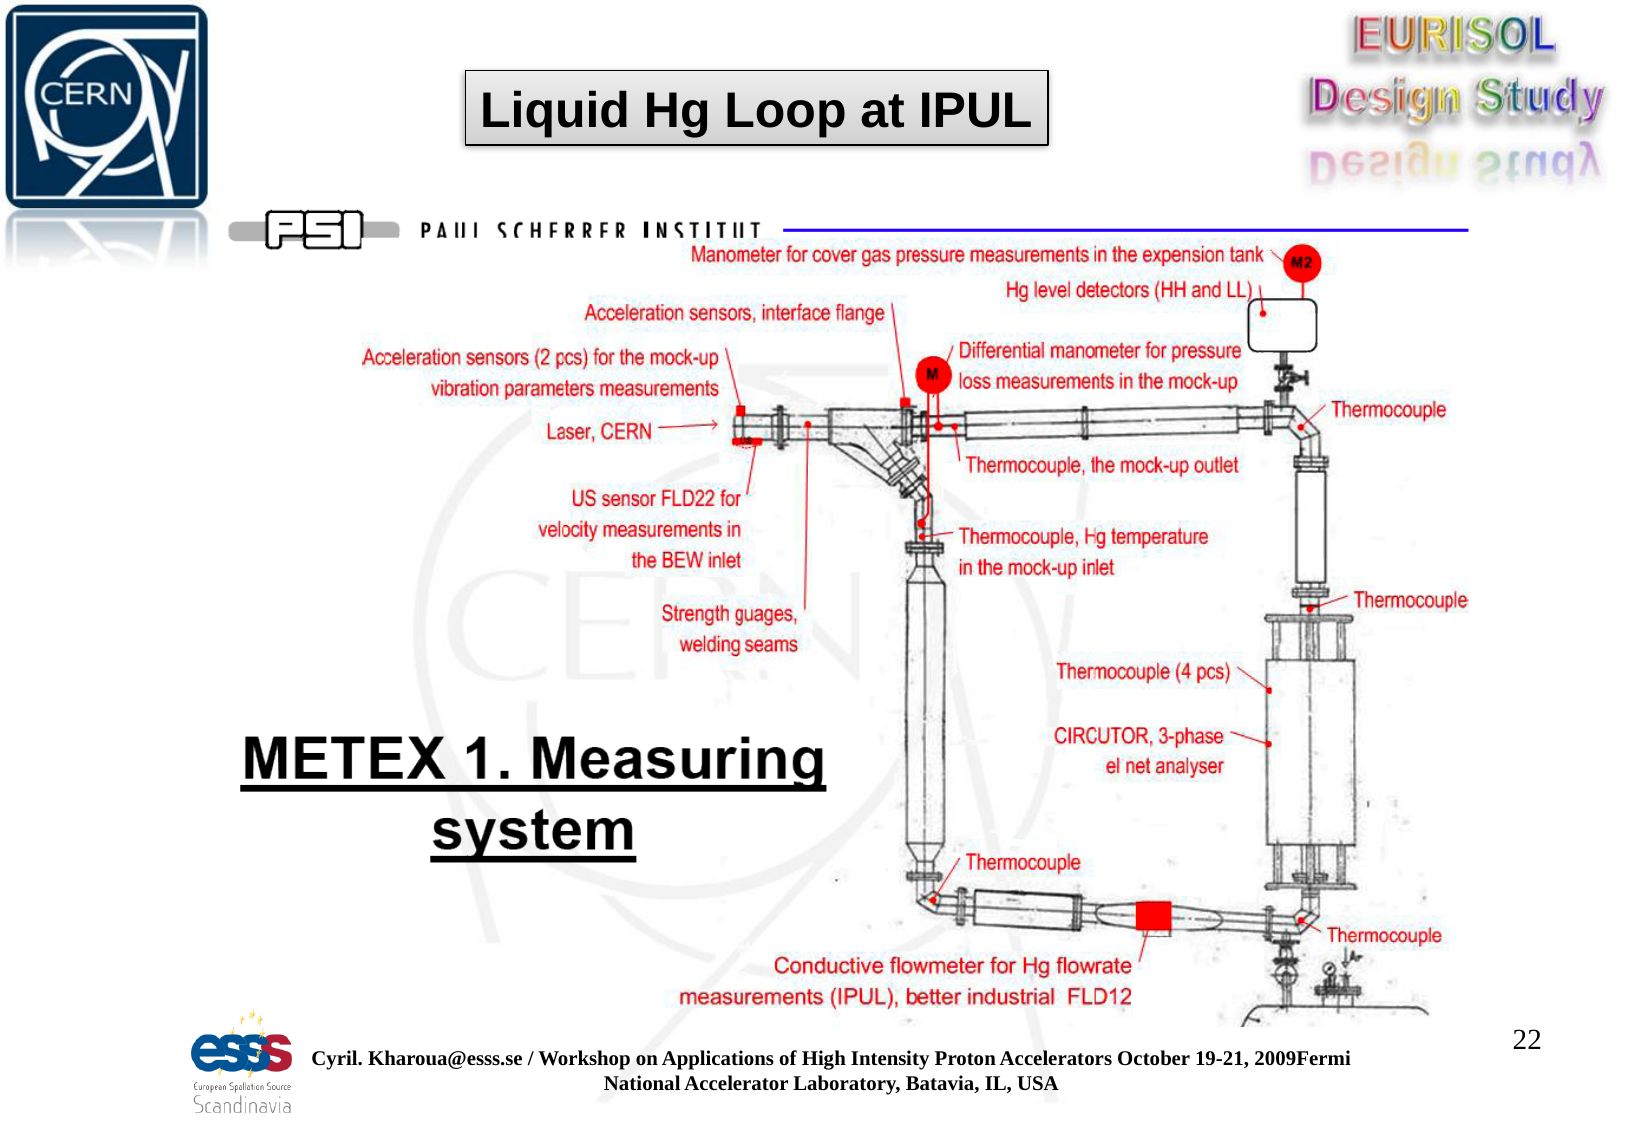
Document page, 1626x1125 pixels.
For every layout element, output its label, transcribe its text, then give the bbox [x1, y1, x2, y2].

picture [0, 0, 1626, 1125]
slide_number 22 [1150, 1012, 1558, 1101]
text_box Liquid Hg Loop at IPUL [465, 70, 1049, 146]
text_box Cyril. Kharoua@esss.se / Workshop on Applications of High Intensity Proton Accelerators October 19-21, 2009 Fermi National Accelerator Laboratory, Batavia, IL, USA [297, 1037, 1375, 1103]
